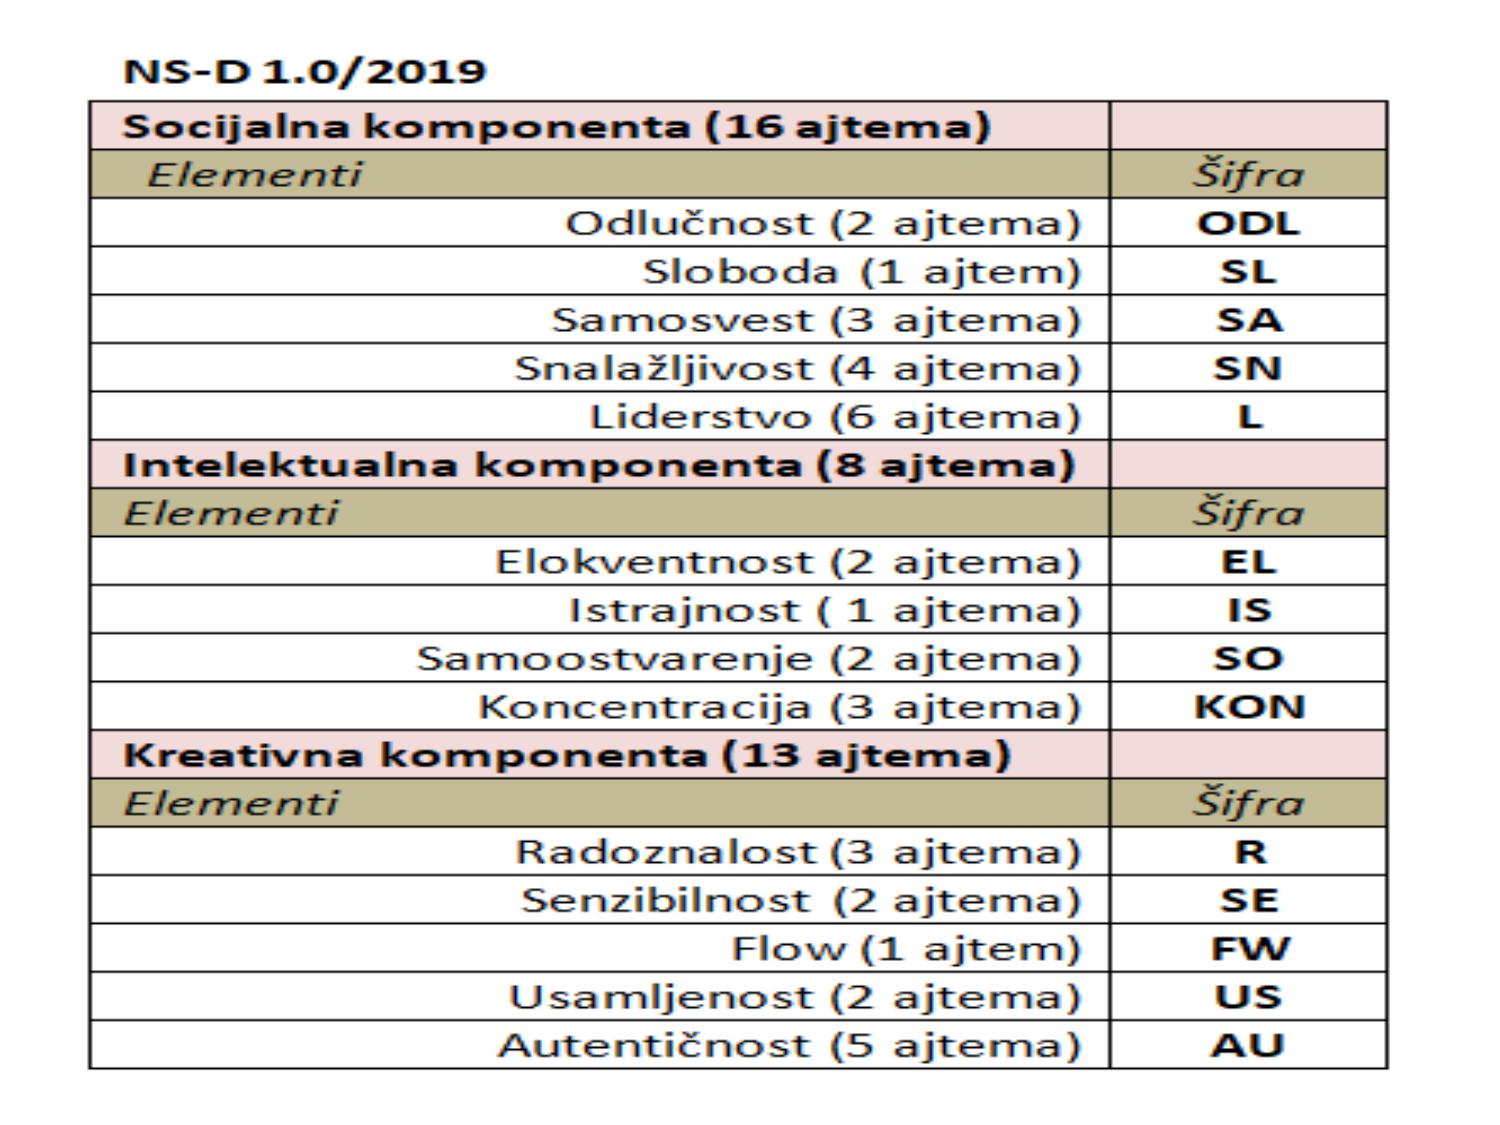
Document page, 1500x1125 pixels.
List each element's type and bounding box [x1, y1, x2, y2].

picture [52, 30, 1436, 1125]
